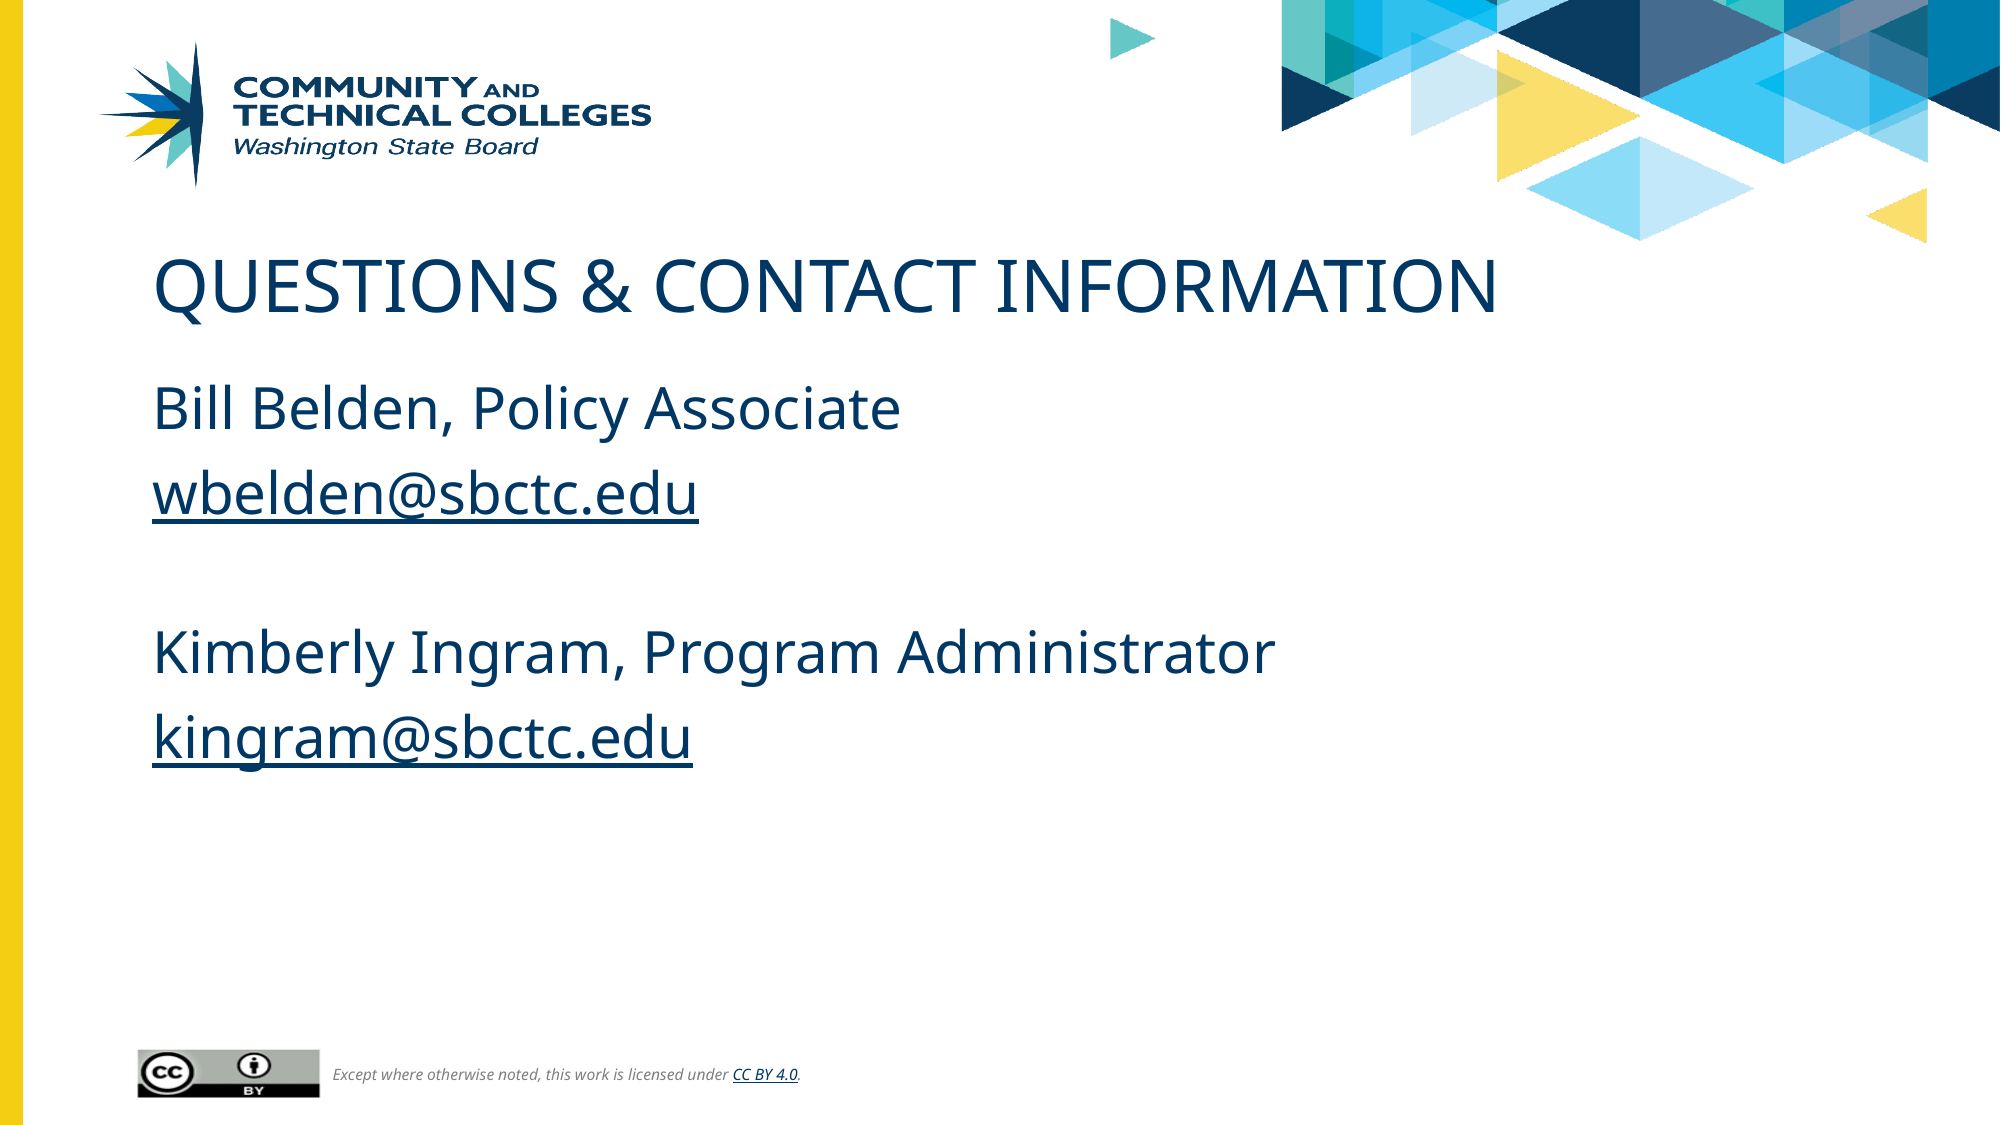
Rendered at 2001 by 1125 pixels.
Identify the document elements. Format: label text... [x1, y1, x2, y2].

picture [23, 25, 742, 228]
list Bill Belden, Policy Associate wbelden@sbctc.edu Kimberly Ingram, Program Administrator kingram@sbctc.edu [137, 371, 1863, 935]
title Questions & Contact Information [137, 242, 1863, 343]
picture [137, 1049, 321, 1099]
picture [1110, 0, 2000, 243]
